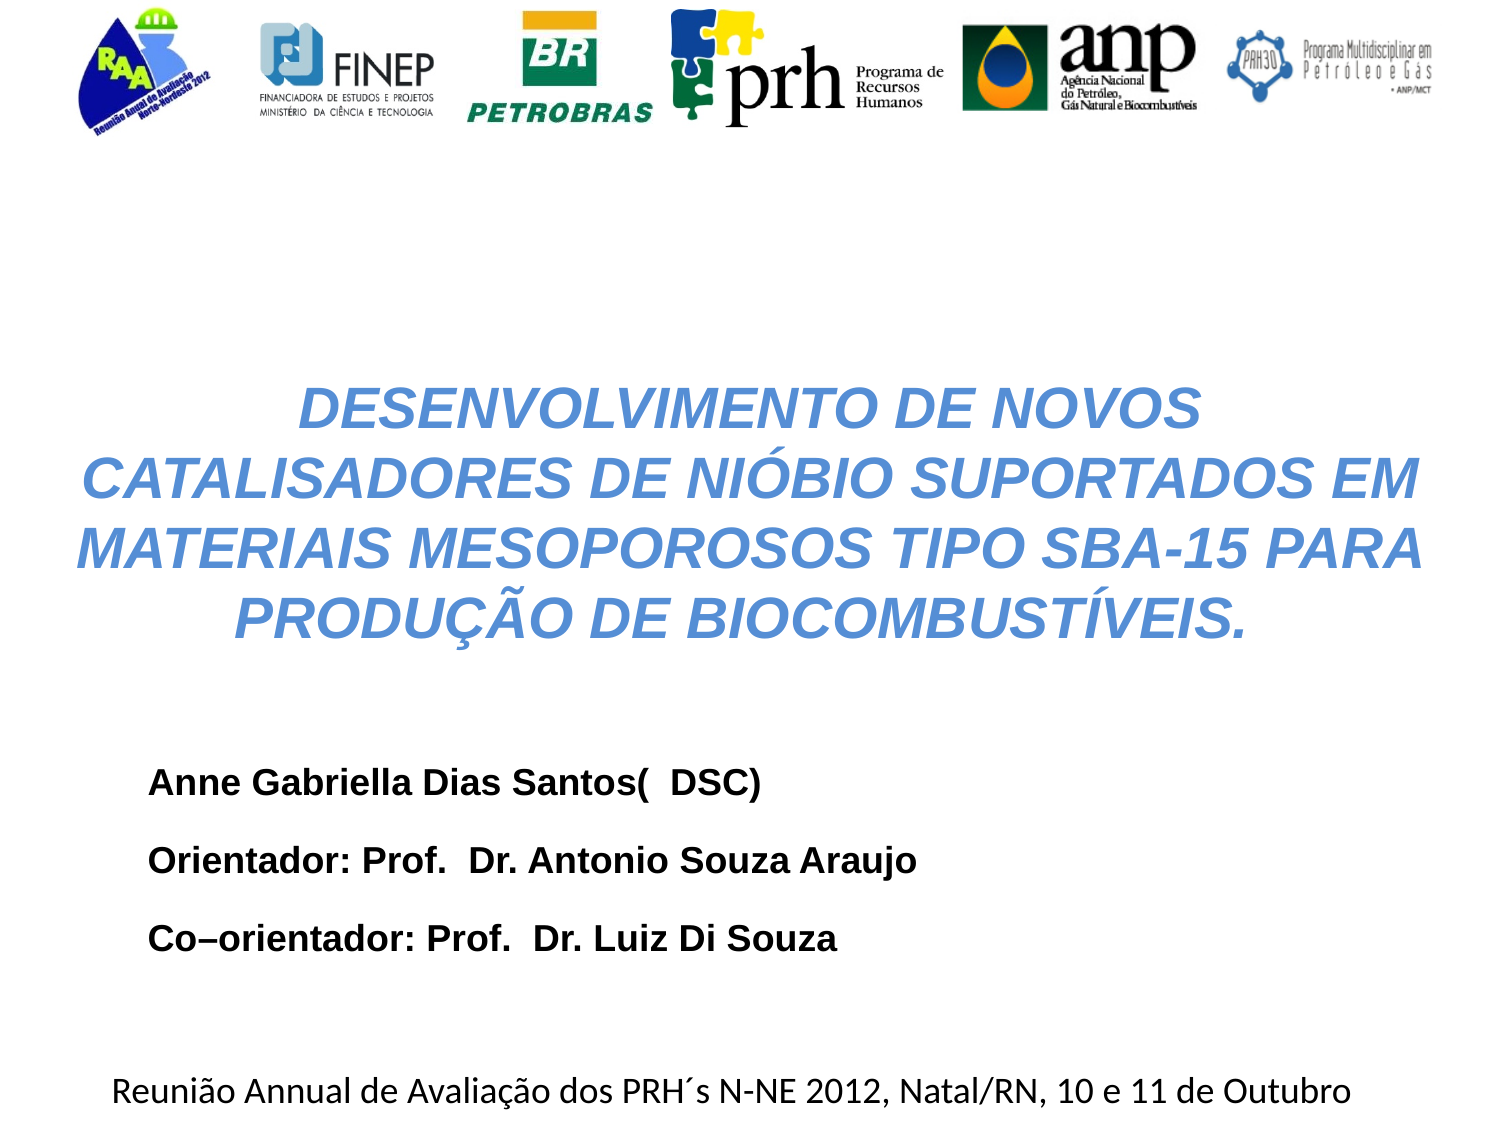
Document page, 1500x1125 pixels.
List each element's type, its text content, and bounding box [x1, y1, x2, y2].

picture [49, 0, 234, 137]
picture [671, 9, 1448, 128]
picture [466, 9, 655, 128]
text_box Anne Gabriella Dias Santos( DSC) Orientador: Prof. Dr. Antonio Souza Araujo Co–orientador: Prof. Dr. Luiz Di Souza [76, 727, 1205, 966]
picture [249, 9, 444, 128]
text_box Reunião Annual de Avaliação dos PRH´s N-NE 2012, Natal/RN, 10 e 11 de Outubro [29, 1058, 1436, 1119]
text_box DESENVOLVIMENTO DE NOVOS CATALISADORES DE NIÓBIO SUPORTADOS EM MATERIAIS MESOPOROSOS TIPO SBA-15 PARA PRODUÇÃO DE BIOCOMBUSTÍVEIS. [53, 363, 1448, 658]
text_box [25, 10, 1476, 154]
